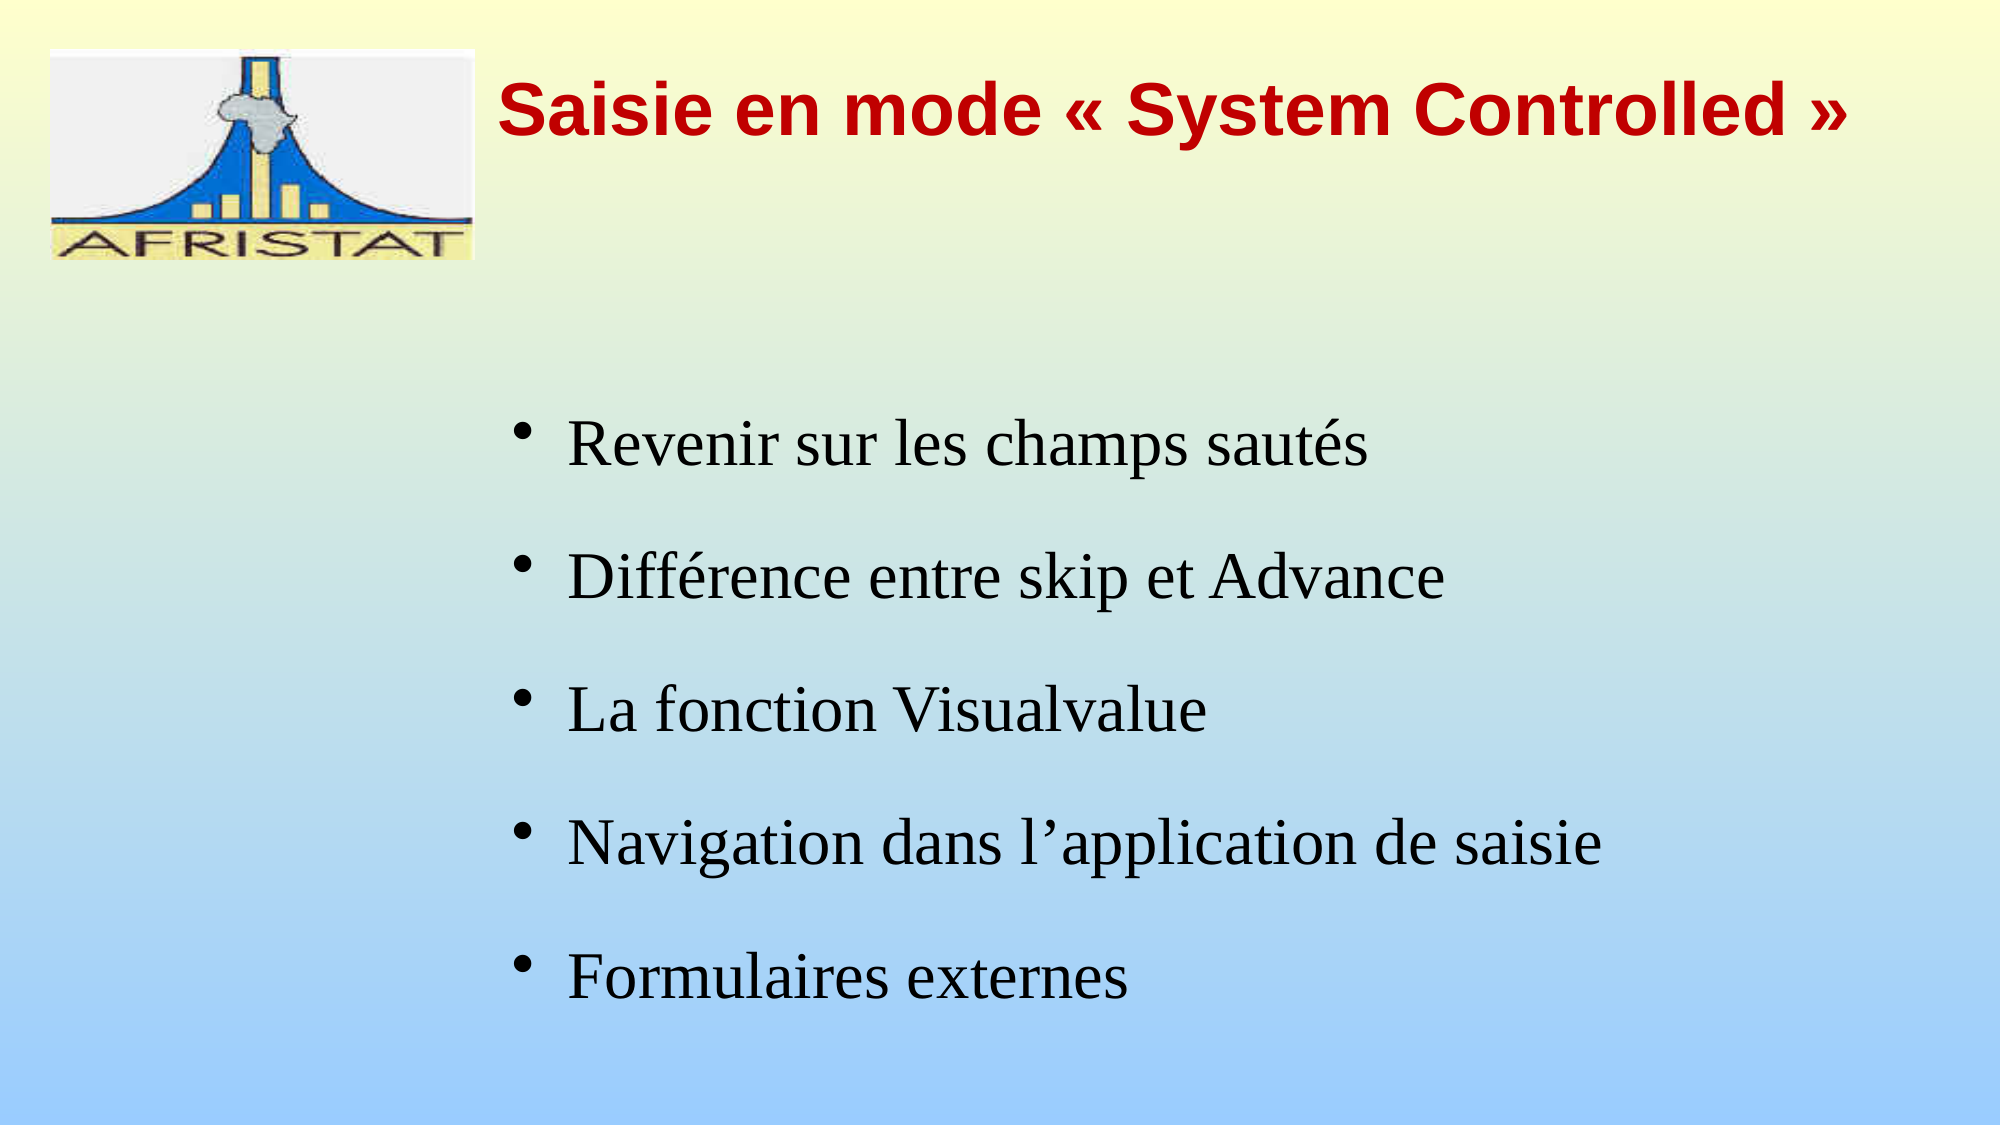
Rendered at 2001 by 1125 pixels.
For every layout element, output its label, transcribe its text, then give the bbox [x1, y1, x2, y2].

title Saisie en mode « System Controlled » [482, 53, 1944, 241]
picture [50, 49, 475, 260]
list Revenir sur les champs sautés Différence entre skip et Advance La fonction Visualvalue Navigation dans l’application de saisie Formulaires externes [496, 351, 1753, 1048]
